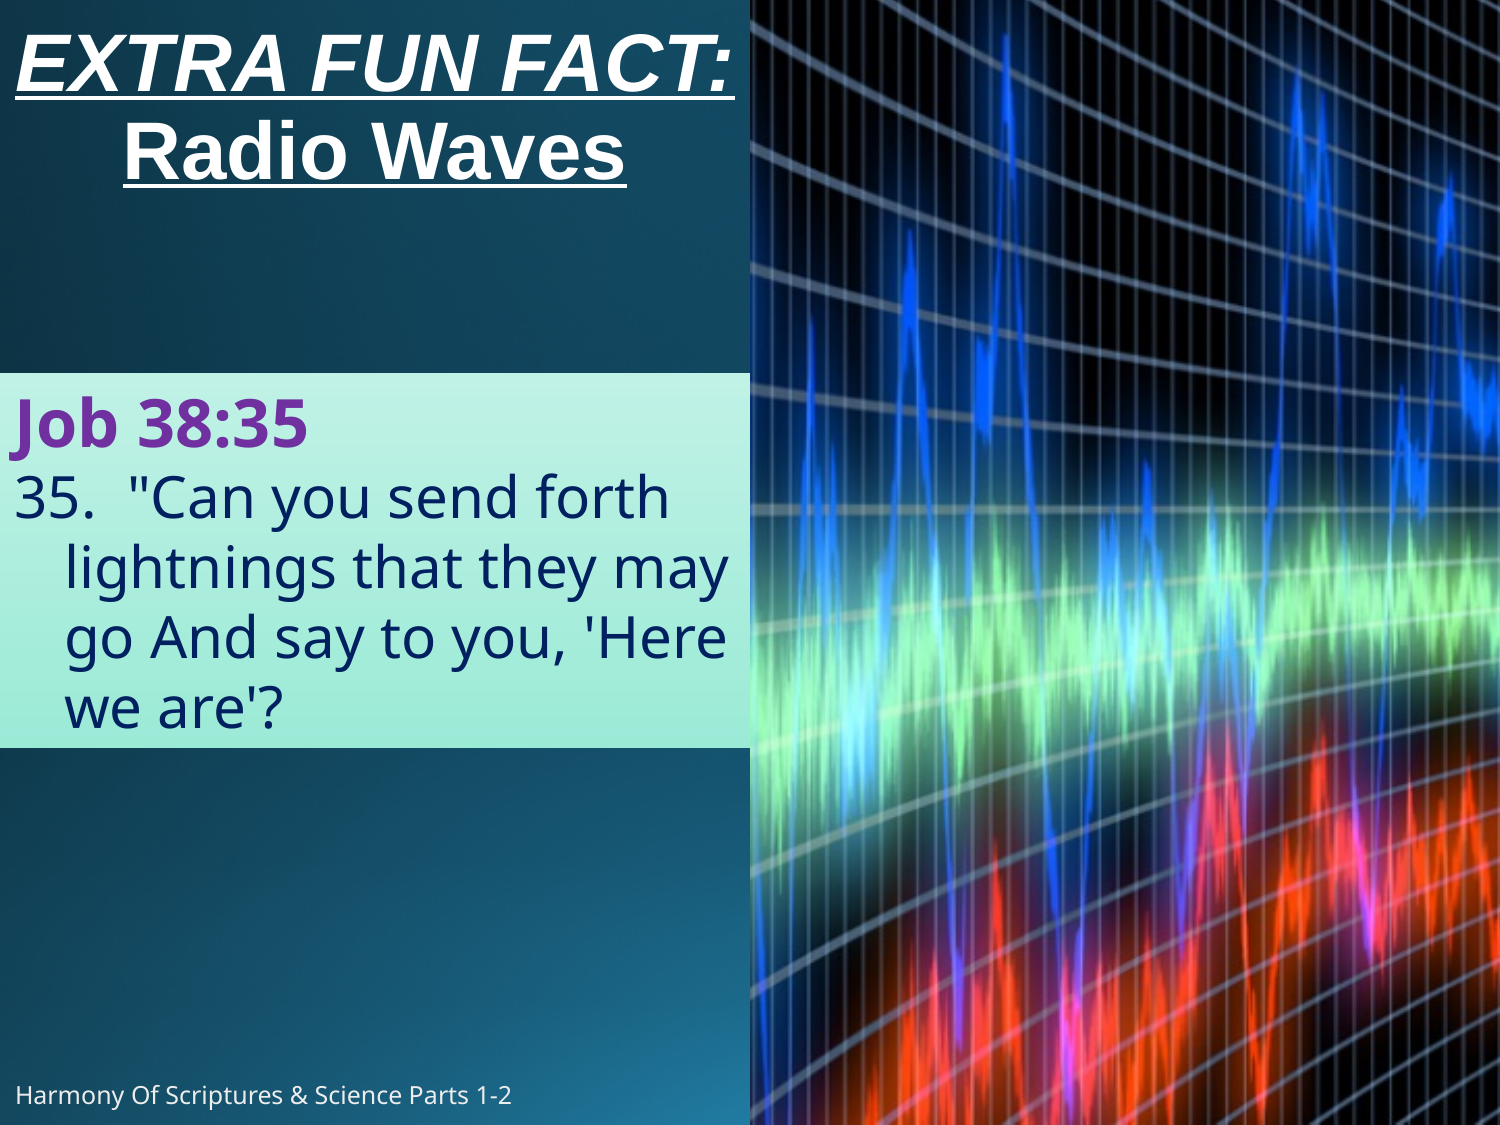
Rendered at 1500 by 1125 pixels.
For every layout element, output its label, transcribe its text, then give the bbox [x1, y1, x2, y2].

title EXTRA FUN FACT: Radio Waves [0, 0, 749, 218]
picture [0, 0, 1500, 1125]
footer Harmony Of Scriptures & Science Parts 1-2 [0, 1065, 563, 1125]
text_box Job 38:35 35. "Can you send forth lightnings that they may go And say to you, 'Here we are'? [0, 373, 749, 748]
